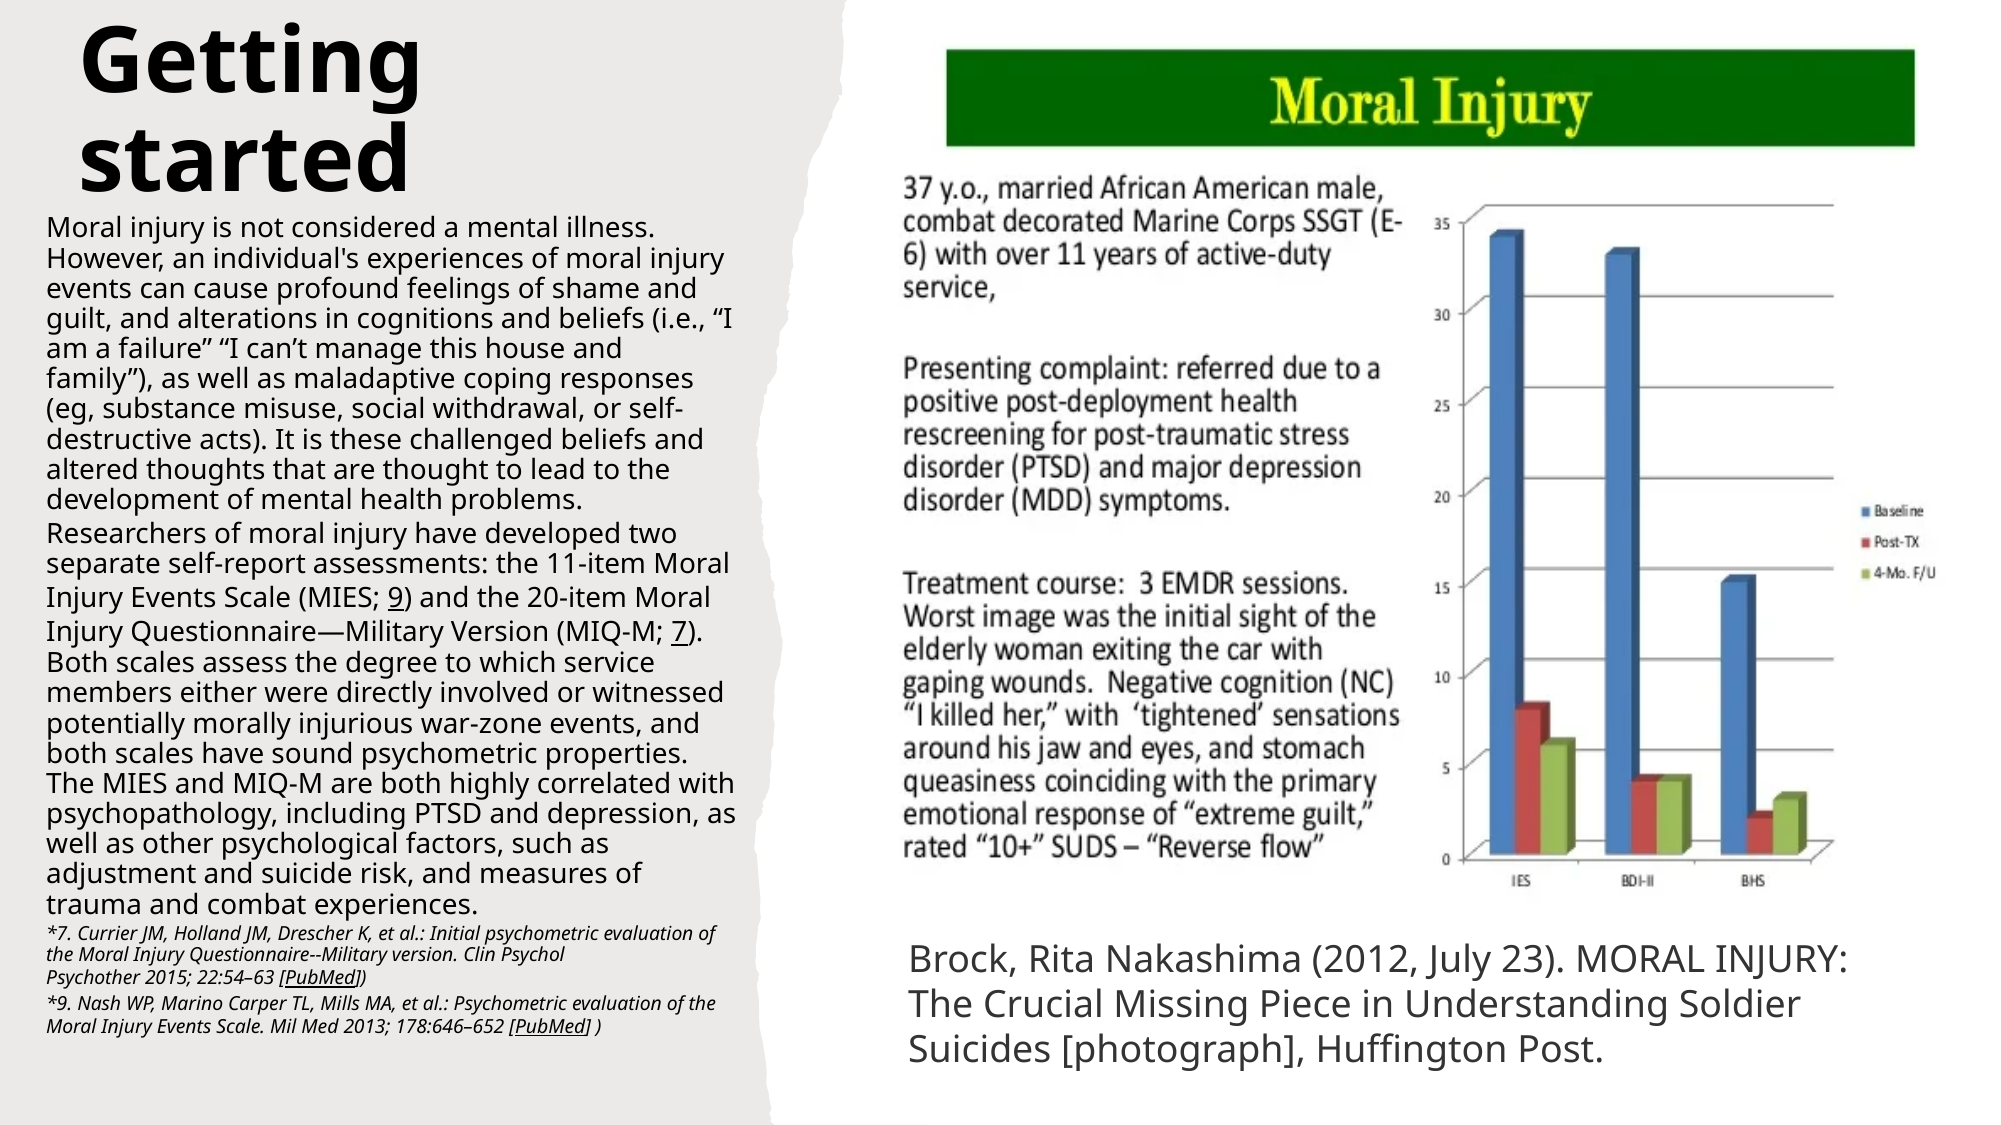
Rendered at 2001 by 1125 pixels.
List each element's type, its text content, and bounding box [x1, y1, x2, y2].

text_box Brock, Rita Nakashima (2012, July 23). MORAL INJURY: The Crucial Missing Piece in Understanding Soldier Suicides [photograph], Huffington Post. [893, 942, 1874, 1078]
title Getting started [63, 21, 722, 204]
picture [893, 13, 1969, 942]
text_box [0, 0, 929, 1125]
text_box [756, 0, 2000, 1125]
text_box Moral injury is not considered a mental illness. However, an individual's experiences of moral injury events can cause profound feelings of shame and guilt, and alterations in cognitions and beliefs (i.e., “I am a failure” “I can’t manage this house and family”), as well as maladaptive coping responses (eg, substance misuse, social withdrawal, or self-destructive acts). It is these challenged beliefs and altered thoughts that are thought to lead to the development of mental health problems. Researchers of moral injury have developed two separate self-report assessments: the 11-item Moral Injury Events Scale (MIES; 9) and the 20-item Moral Injury Questionnaire—Military Version (MIQ-M; 7). Both scales assess the degree to which service members either were directly involved or witnessed potentially morally injurious war-zone events, and both scales have sound psychometric properties. The MIES and MIQ-M are both highly correlated with psychopathology, including PTSD and depression, as well as other psychological factors, such as adjustment and suicide risk, and measures of trauma and combat experiences. *7. Currier JM, Holland JM, Drescher K, et al.: Initial psychometric evaluation of the Moral Injury Questionnaire--Military version. Clin Psychol Psychother 2015; 22:54–63 [PubMed]) *9. Nash WP, Marino Carper TL, Mills MA, et al.: Psychometric evaluation of the Moral Injury Events Scale. Mil Med 2013; 178:646–652 [PubMed] ) [31, 206, 754, 1097]
